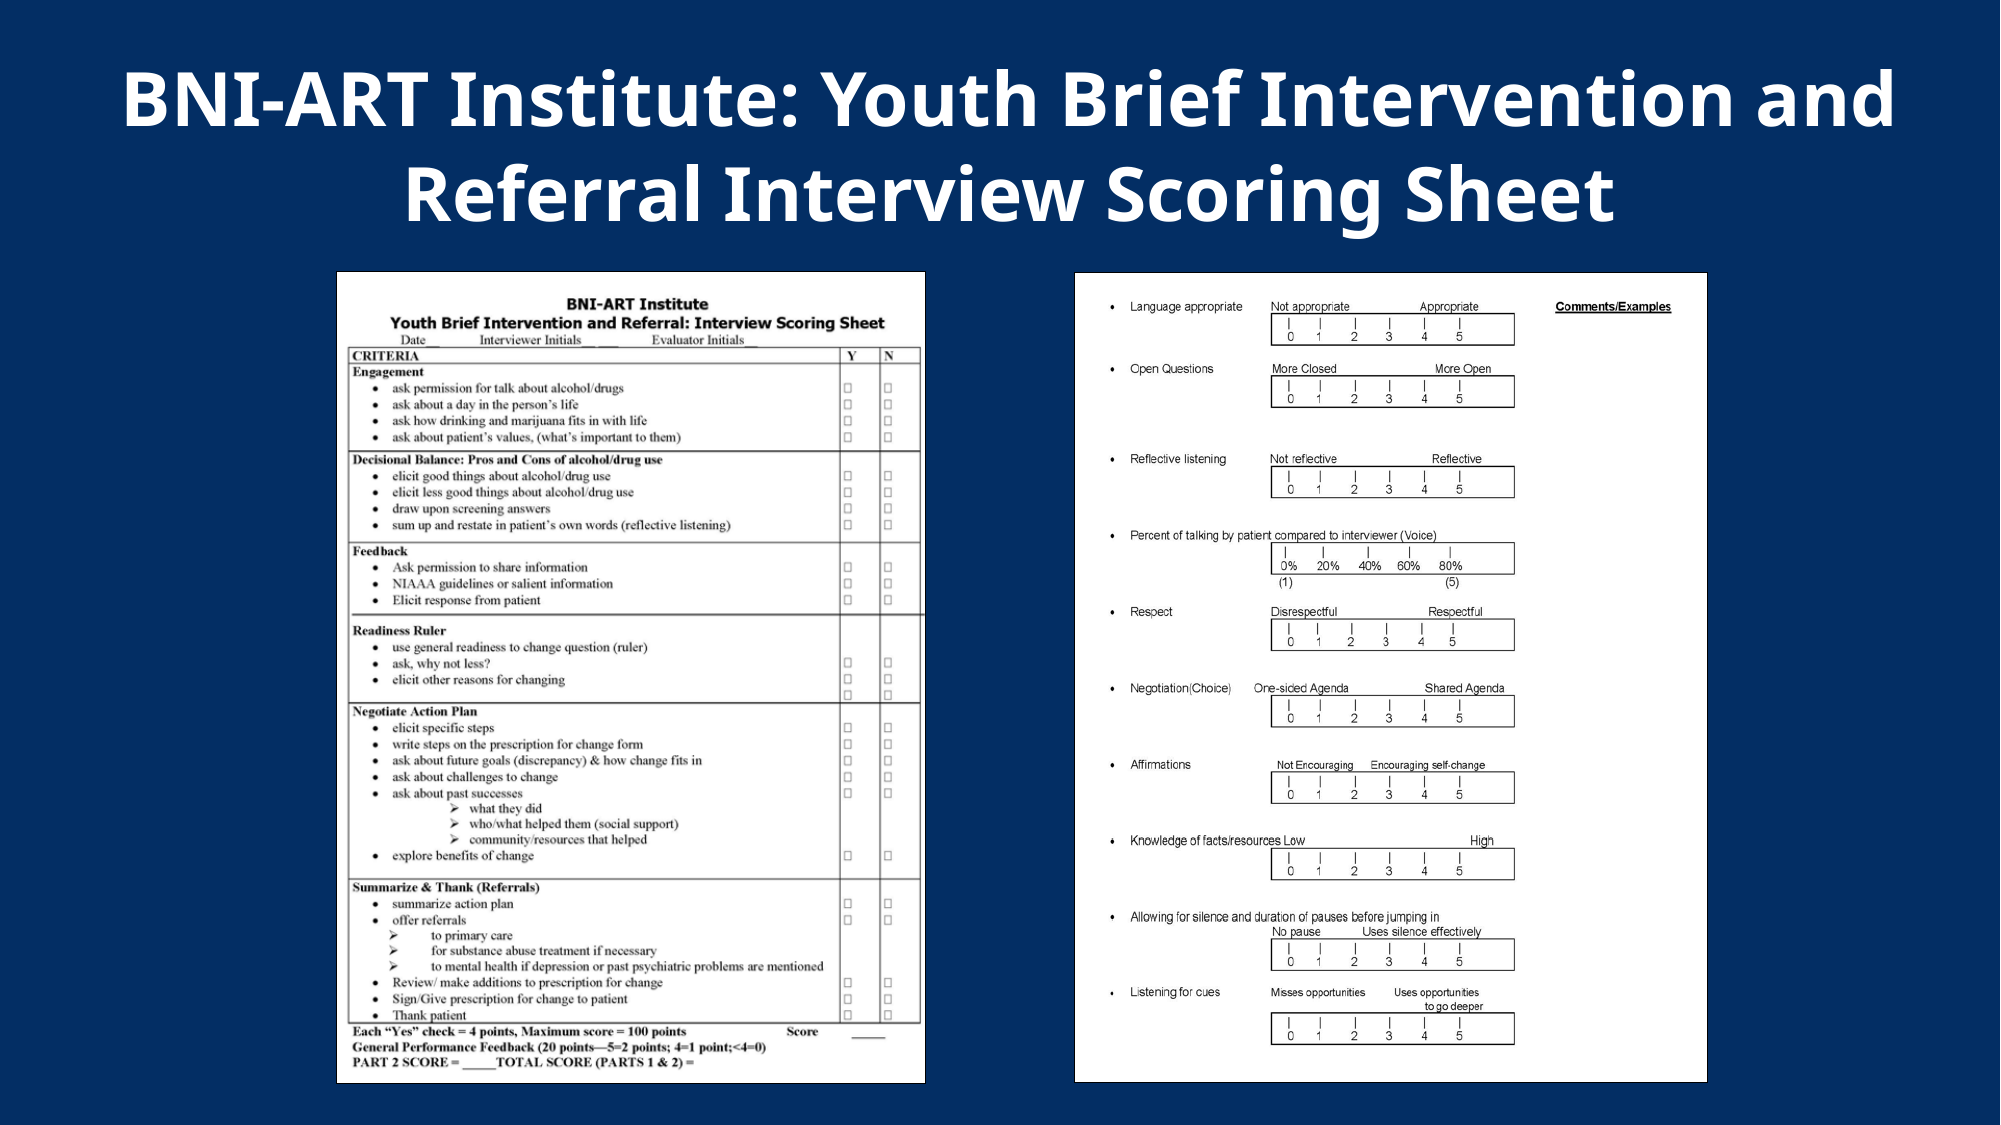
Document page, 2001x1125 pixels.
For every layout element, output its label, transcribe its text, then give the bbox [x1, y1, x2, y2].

picture [1074, 272, 1709, 1083]
picture [335, 271, 926, 1084]
list BNI-ART Institute: Youth Brief Intervention and Referral Interview Scoring Sheet [45, 45, 1955, 139]
